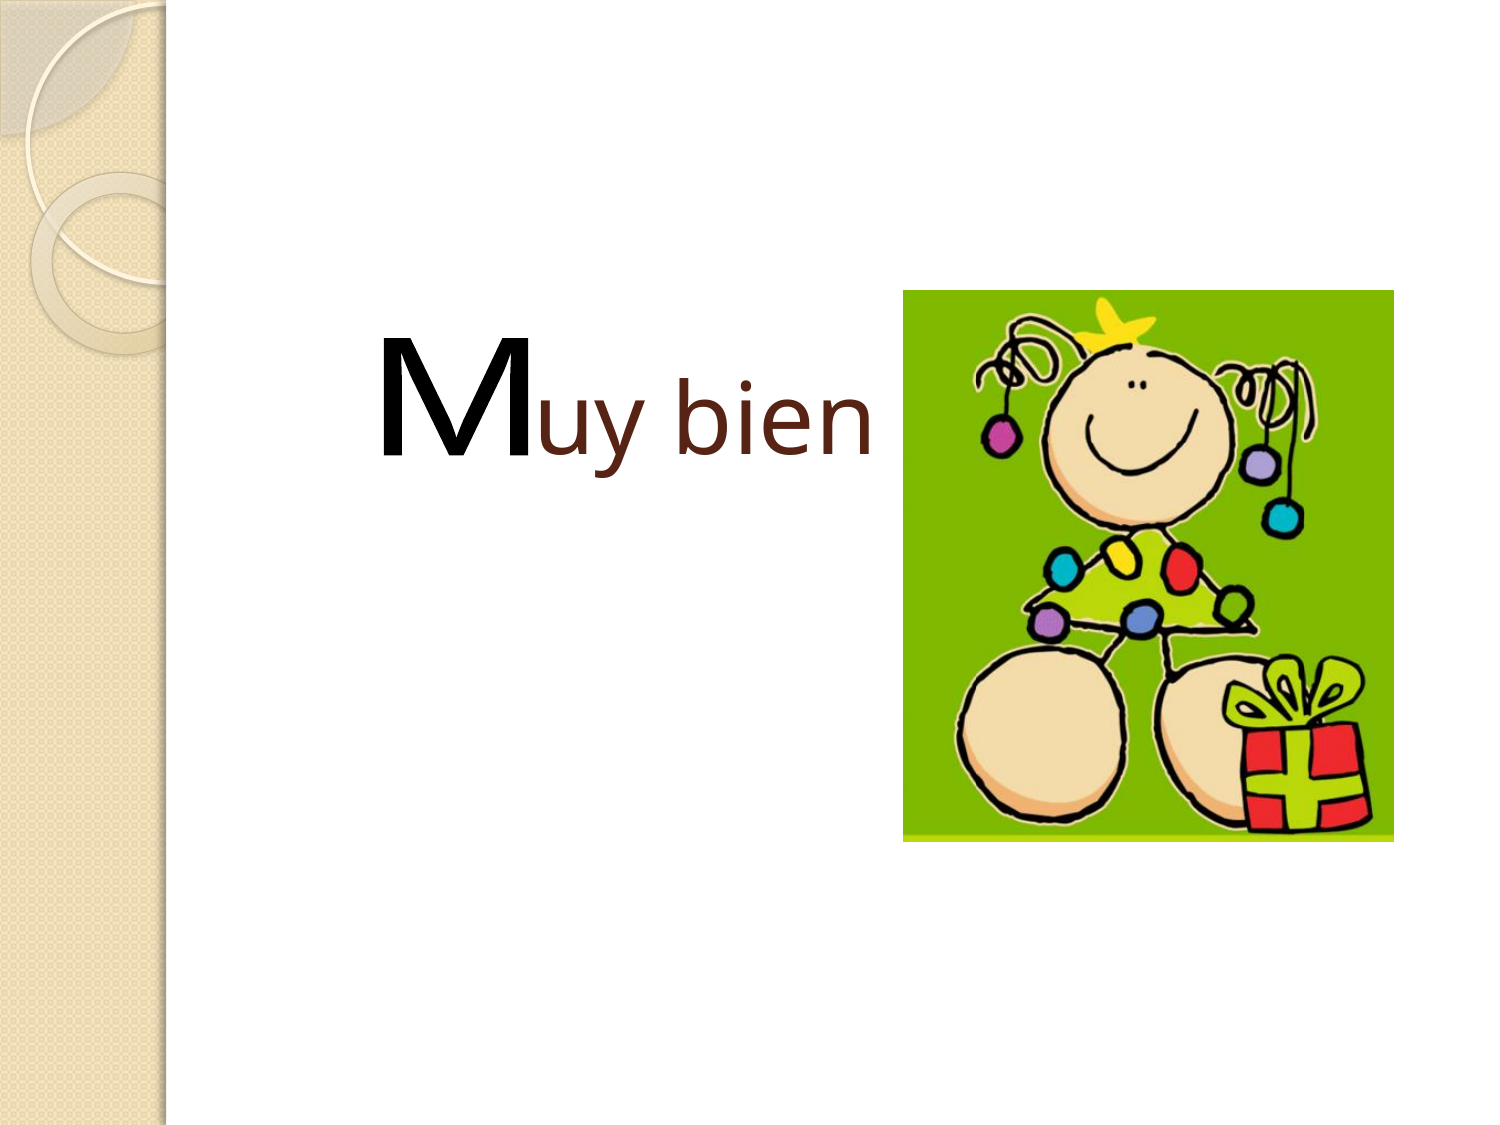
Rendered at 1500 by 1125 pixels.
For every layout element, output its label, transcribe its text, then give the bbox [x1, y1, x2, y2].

title uy bien [466, 302, 896, 528]
picture [903, 290, 1394, 842]
